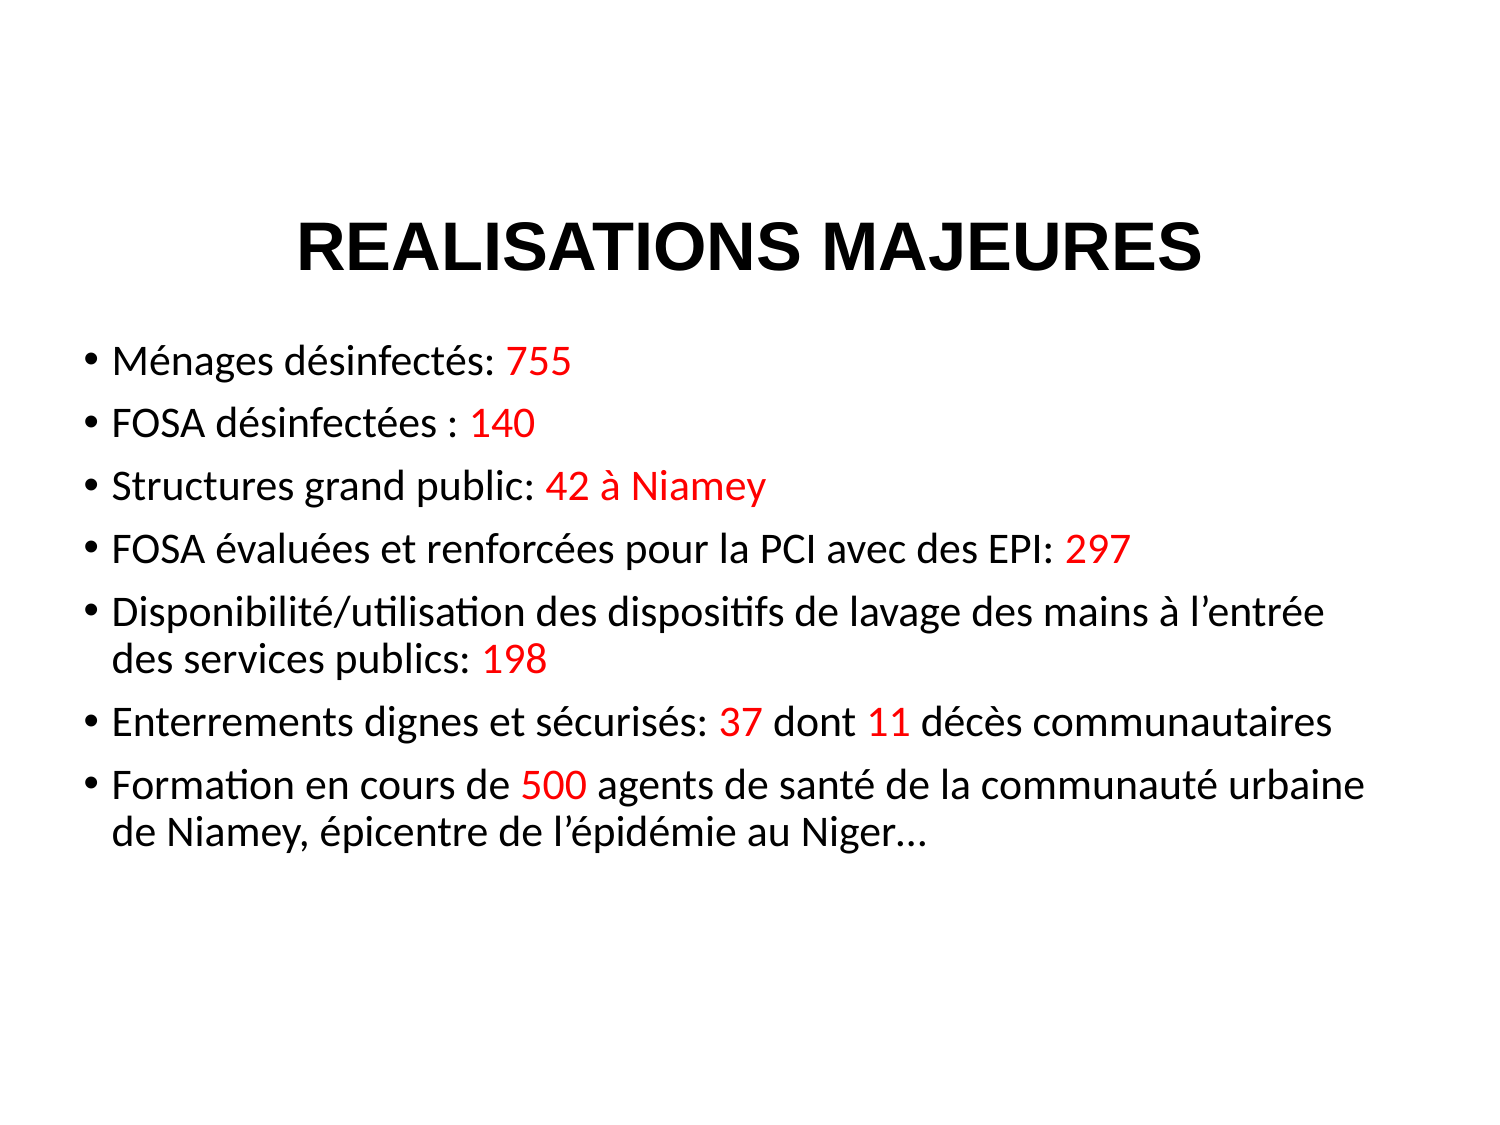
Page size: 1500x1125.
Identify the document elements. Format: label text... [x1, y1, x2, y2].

list Ménages désinfectés: 755 FOSA désinfectées : 140 Structures grand public: 42 à Niamey FOSA évaluées et renforcées pour la PCI avec des EPI: 297 Disponibilité/utilisation des dispositifs de lavage des mains à l’entrée des services publics: 198 Enterrements dignes et sécurisés: 37 dont 11 décès communautaires Formation en cours de 500 agents de santé de la communauté urbaine de Niamey, épicentre de l’épidémie au Niger… [68, 329, 1397, 927]
title REALISATIONS MAJEURES [103, 166, 1397, 329]
